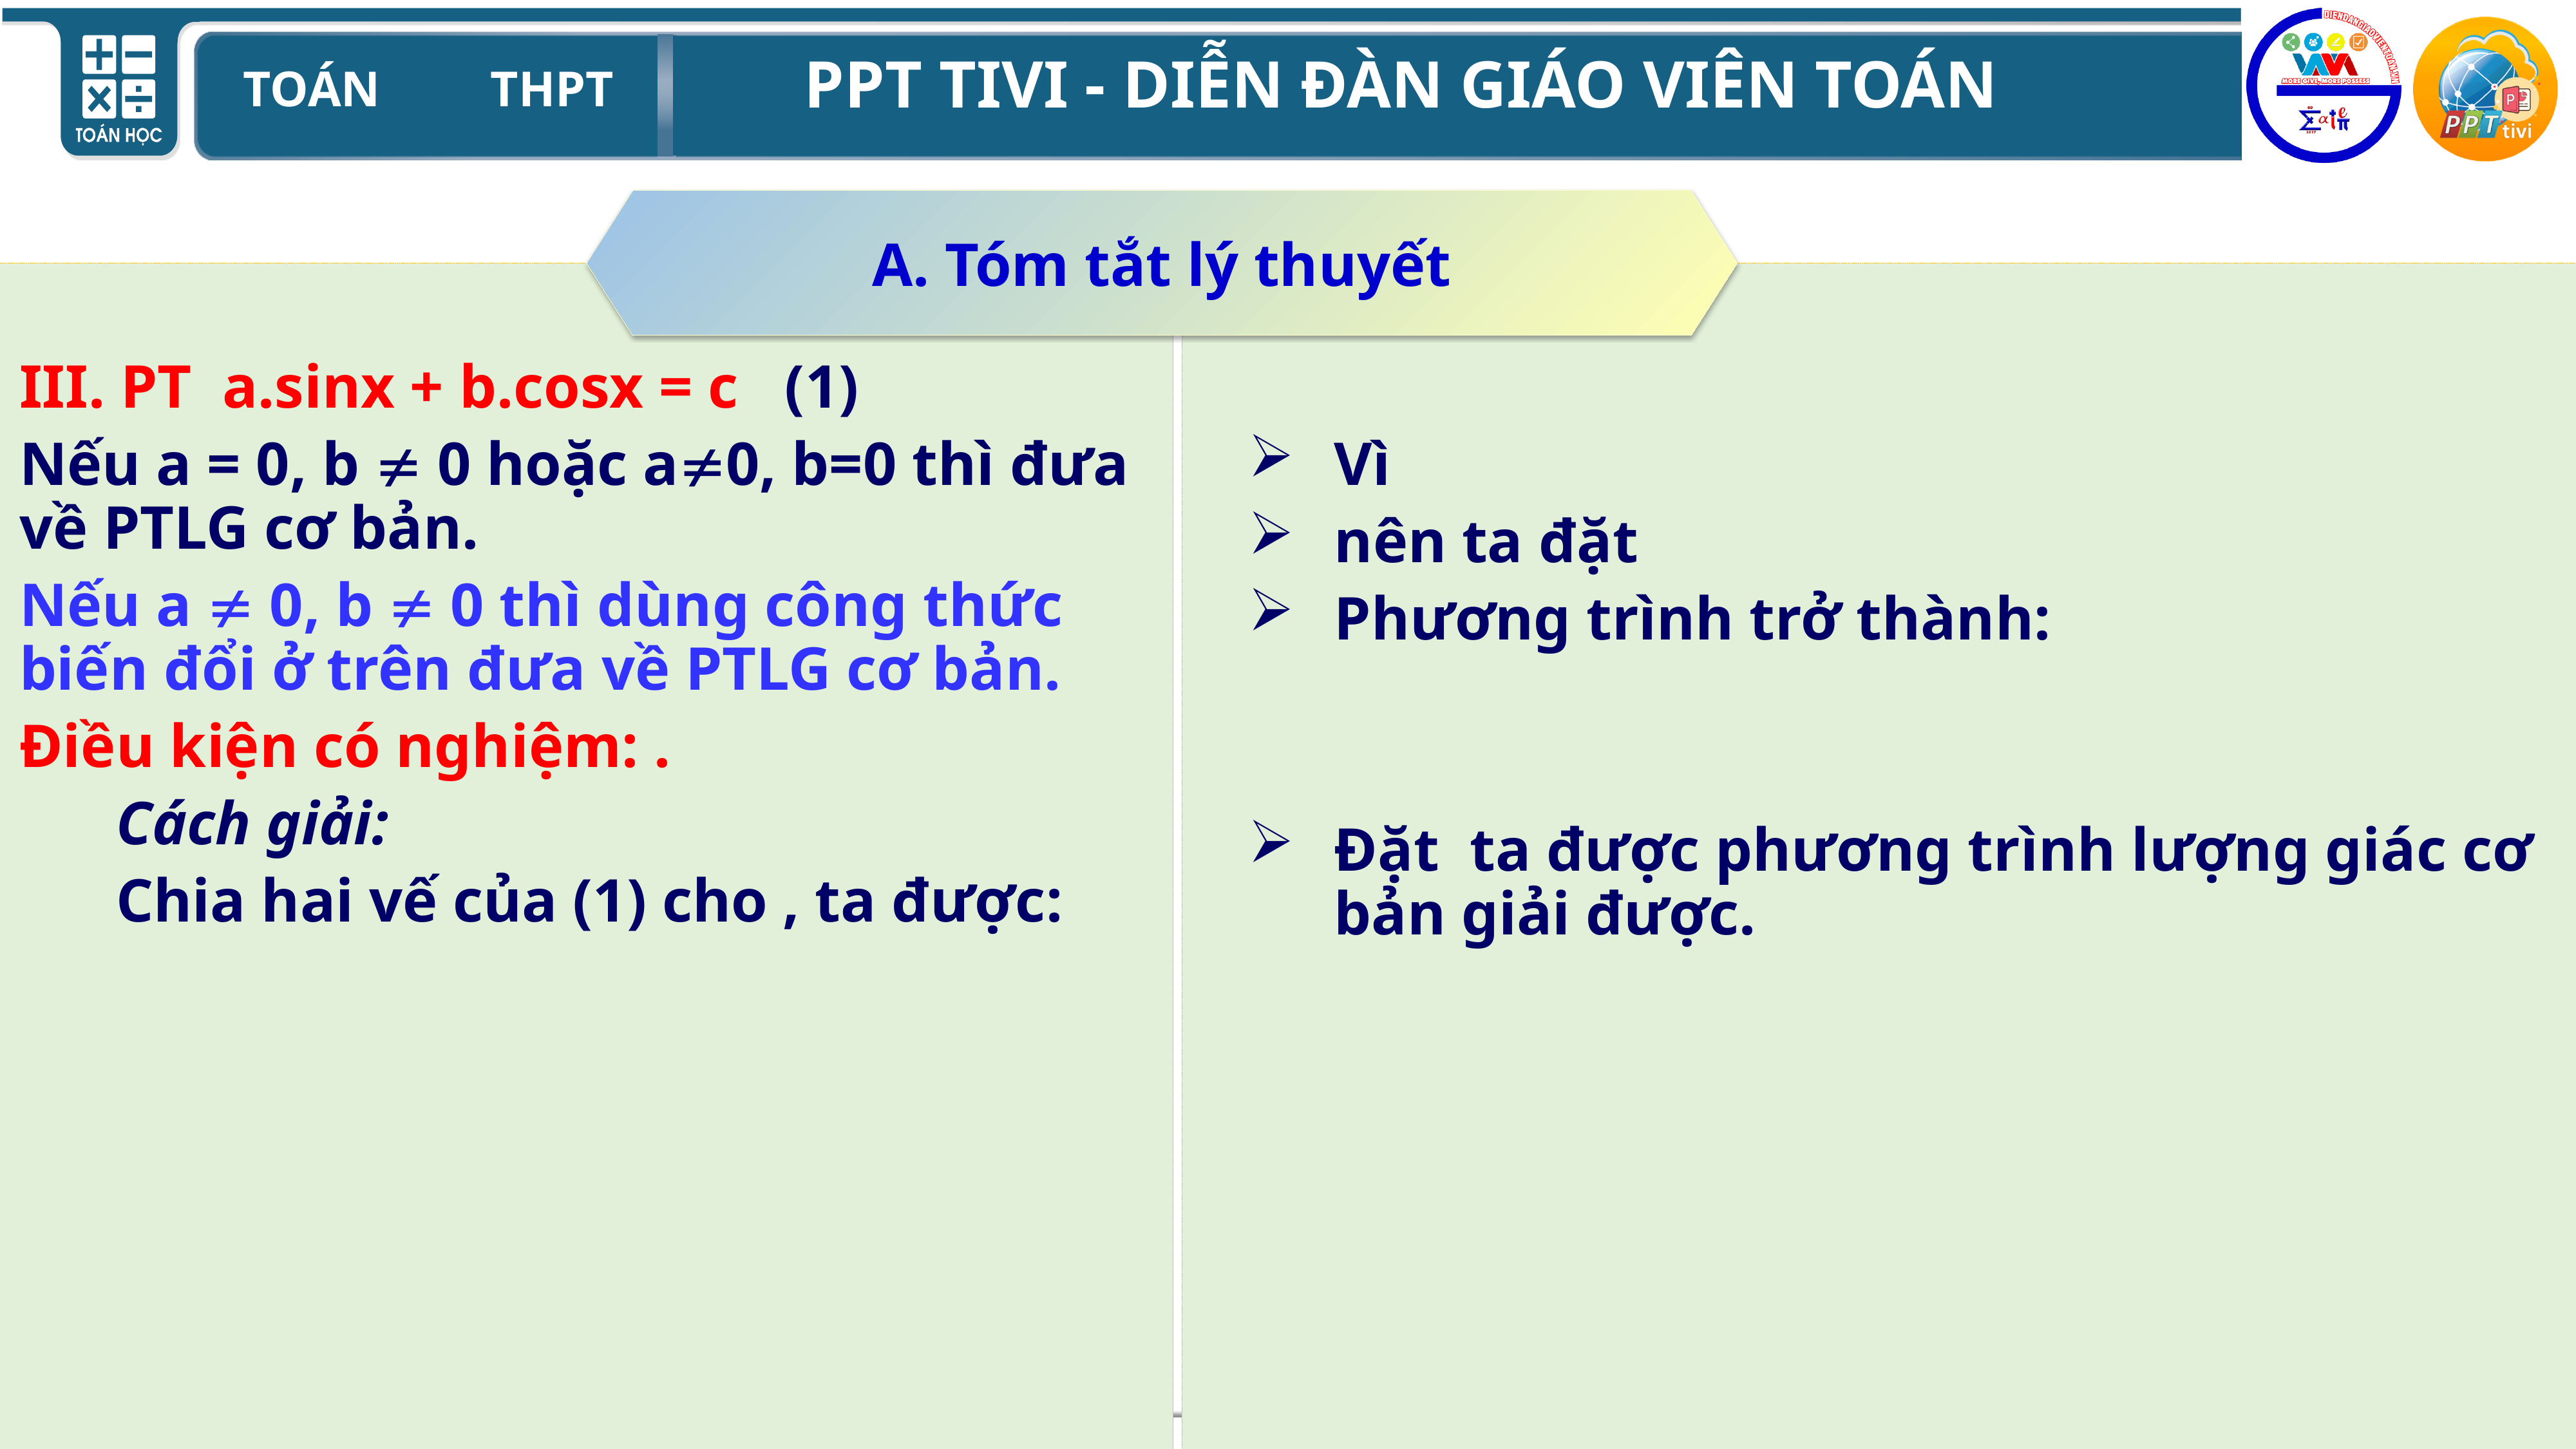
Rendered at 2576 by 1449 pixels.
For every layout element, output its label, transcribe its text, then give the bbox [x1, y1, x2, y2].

picture [2246, 8, 2401, 163]
text_box A. Tóm tắt lý thuyết [586, 190, 1738, 336]
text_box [0, 432, 1642, 1449]
picture [2, 22, 2242, 160]
picture [2412, 16, 2558, 162]
